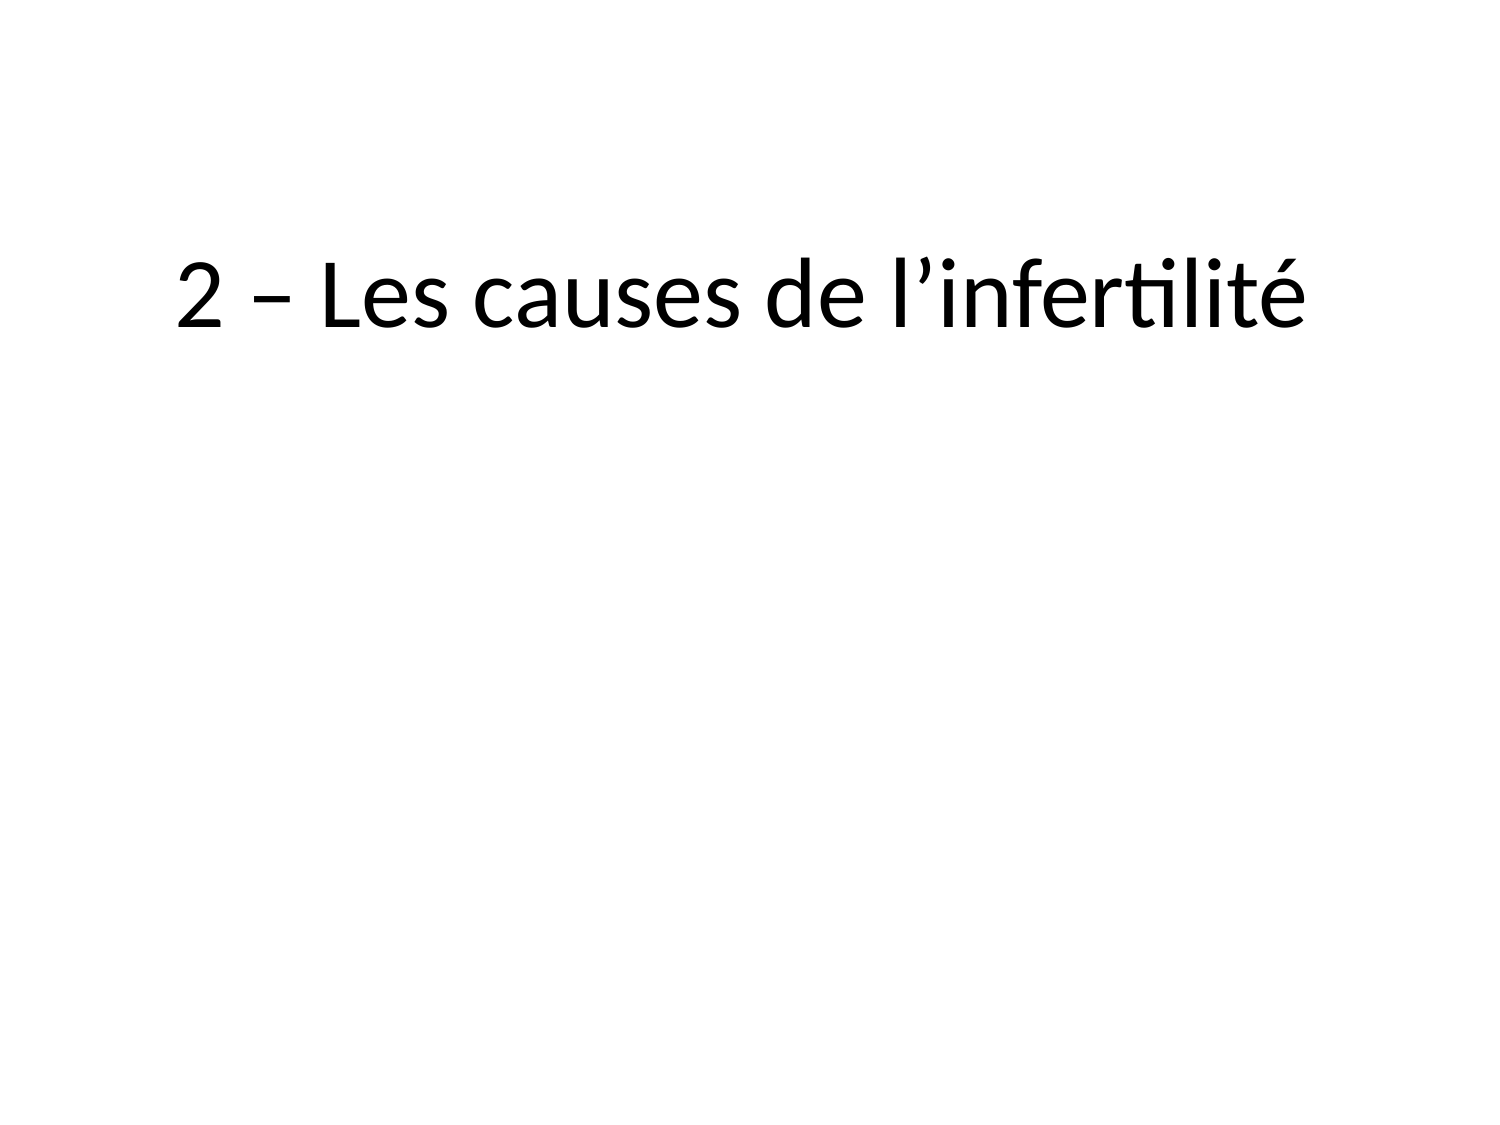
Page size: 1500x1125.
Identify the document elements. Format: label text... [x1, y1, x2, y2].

text_box 2 – Les causes de l’infertilité [159, 219, 1459, 355]
